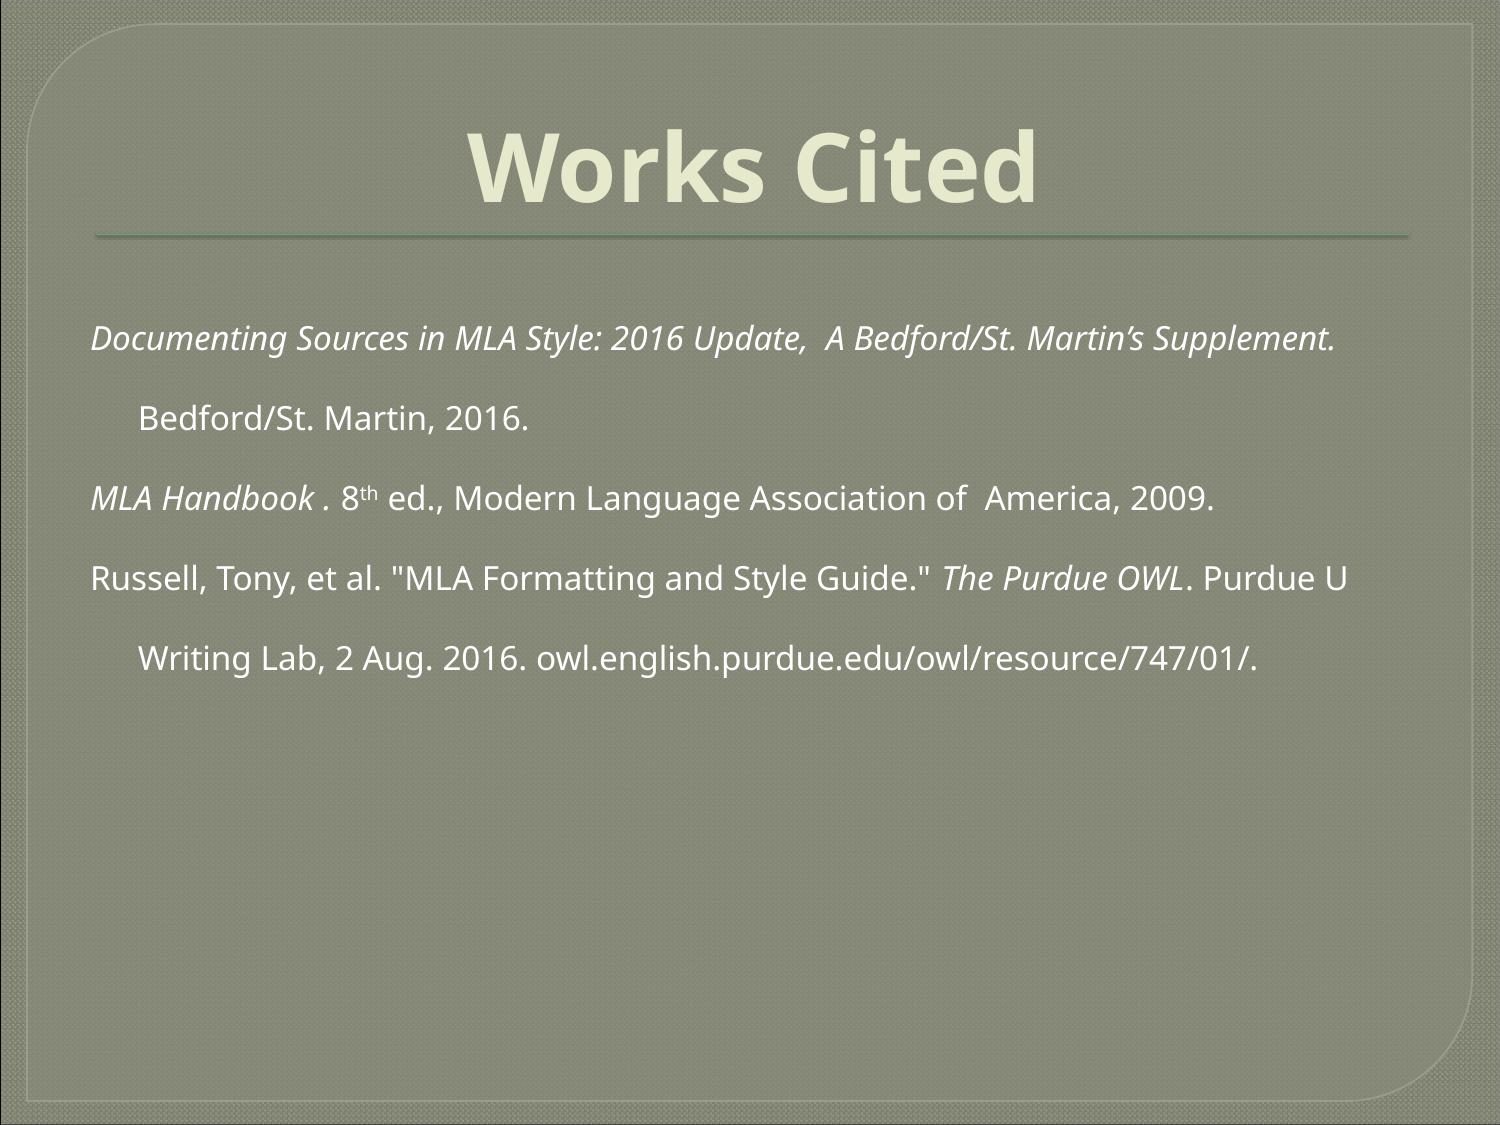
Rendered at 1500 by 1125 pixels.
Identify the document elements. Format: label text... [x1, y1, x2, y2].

list Documenting Sources in MLA Style: 2016 Update, A Bedford/St. Martin’s Supplement. Bedford/St. Martin, 2016. MLA Handbook . 8th ed., Modern Language Association of America, 2009. Russell, Tony, et al. "MLA Formatting and Style Guide." The Purdue OWL. Purdue U Writing Lab, 2 Aug. 2016. owl.english.purdue.edu/owl/resource/747/01/. [75, 270, 1425, 1013]
picture [0, 0, 1500, 1125]
title Works Cited [75, 41, 1425, 230]
